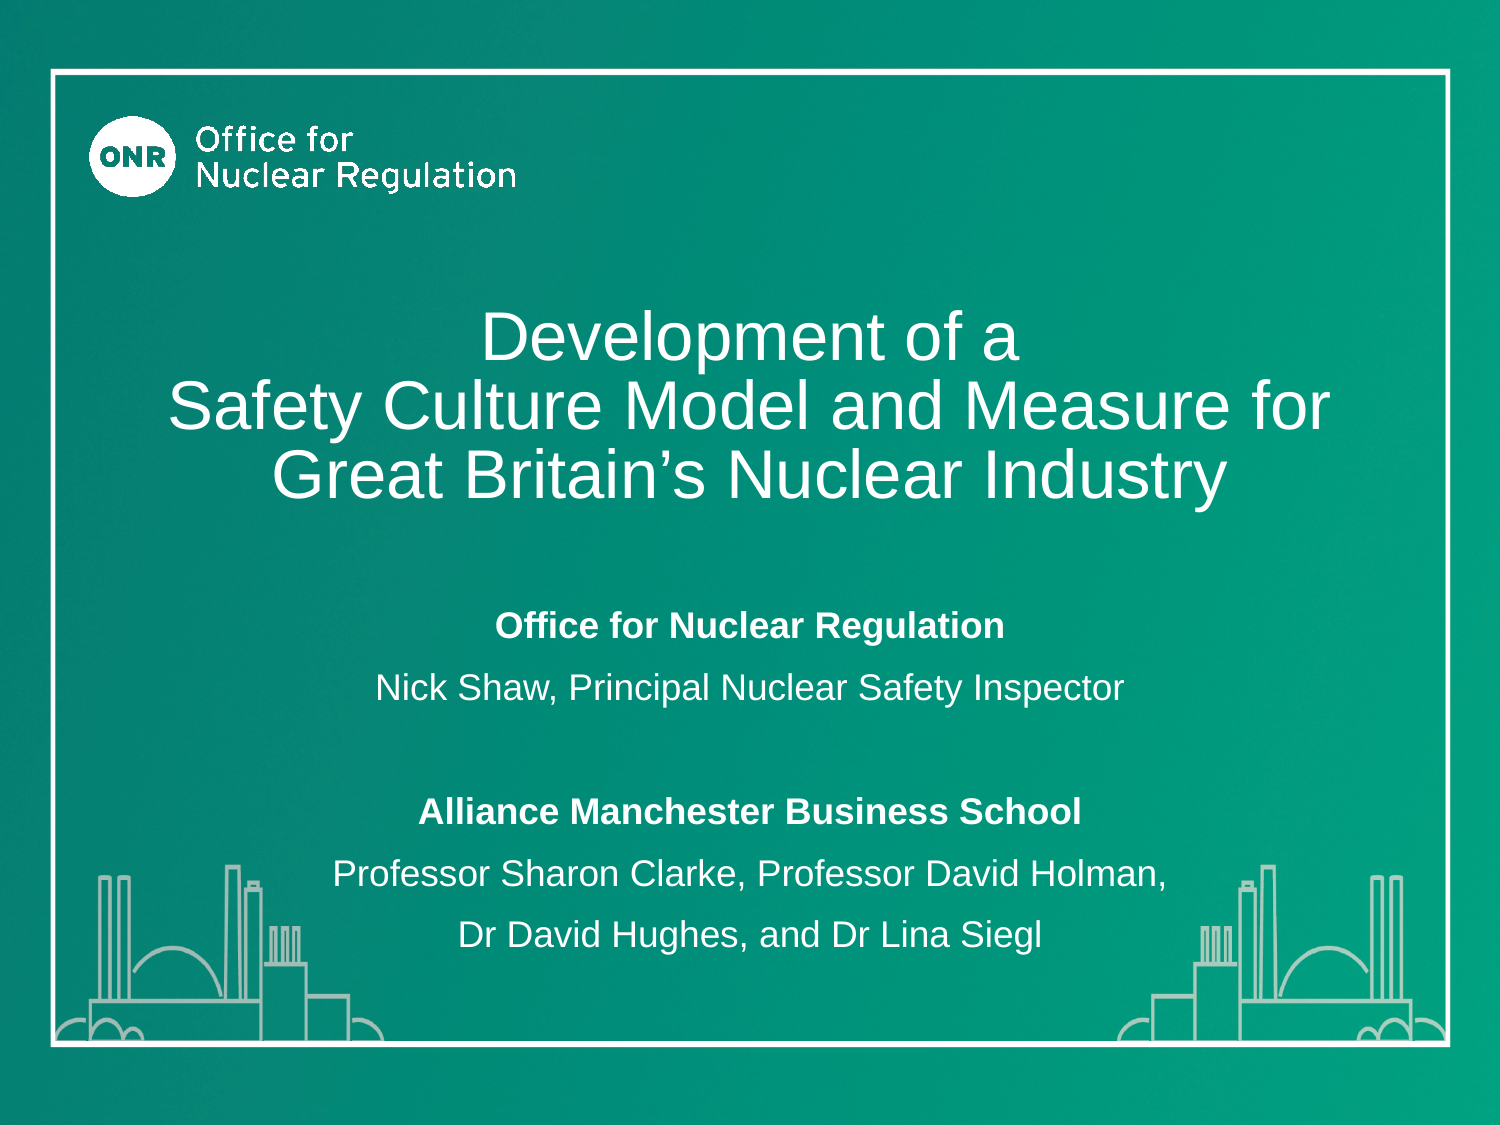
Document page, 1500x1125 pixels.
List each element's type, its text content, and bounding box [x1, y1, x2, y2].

subtitle Office for Nuclear Regulation Nick Shaw, Principal Nuclear Safety Inspector Alliance Manchester Business School Professor Sharon Clarke, Professor David Holman, Dr David Hughes, and Dr Lina Siegl [143, 589, 1357, 964]
picture [0, 0, 1500, 1125]
title Development of a Safety Culture Model and Measure for Great Britain’s Nuclear Industry [143, 297, 1357, 589]
